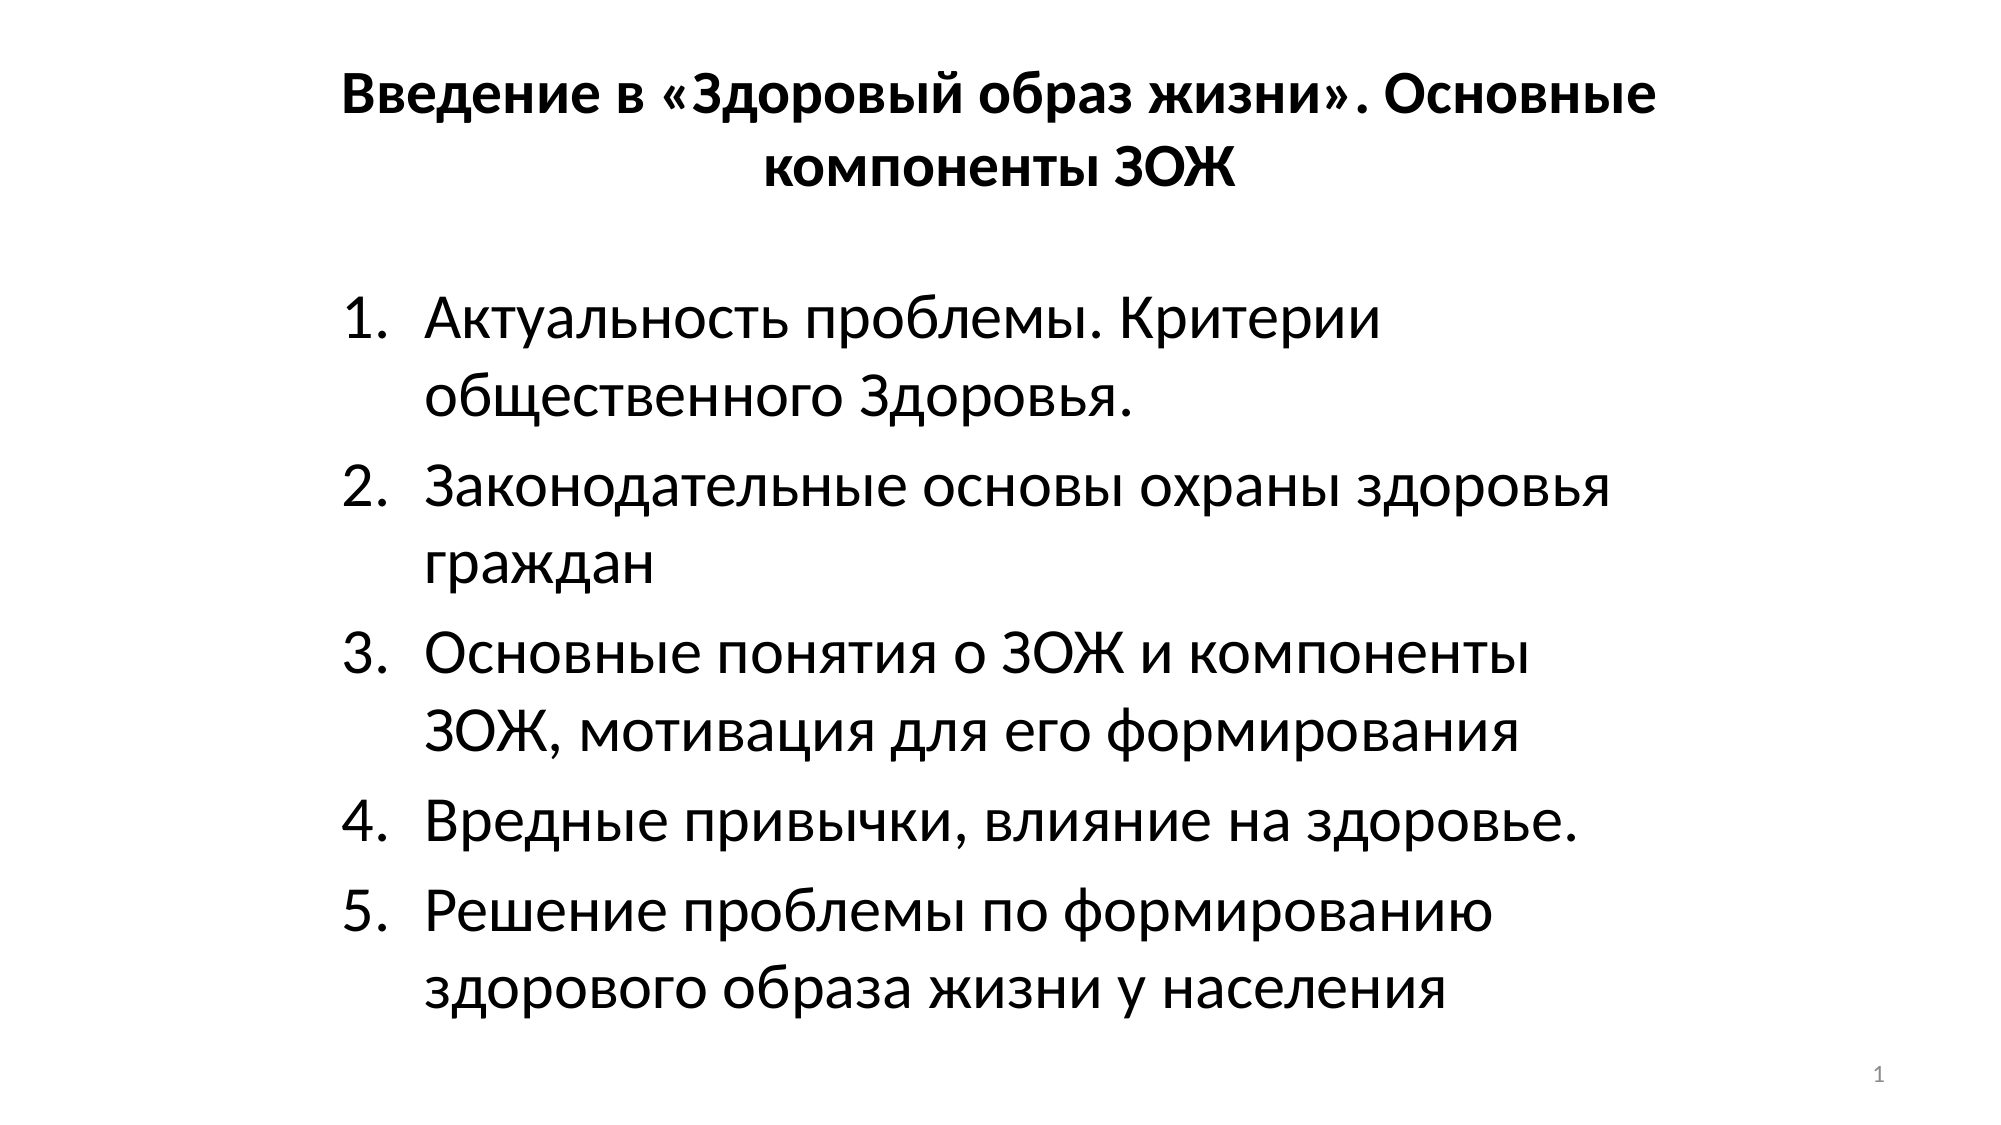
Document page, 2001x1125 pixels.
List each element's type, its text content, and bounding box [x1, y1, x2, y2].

slide_number 1 [1433, 1042, 1900, 1103]
title Введение в «Здоровый образ жизни». Основные компоненты ЗОЖ [303, 42, 1697, 209]
subtitle Актуальность проблемы. Критерии общественного Здоровья. Законодательные основы охраны здоровья граждан Основные понятия о ЗОЖ и компоненты ЗОЖ, мотивация для его формирования Вредные привычки, влияние на здоровье. Решение проблемы по формированию здорового образа жизни у населения [326, 267, 1638, 1094]
